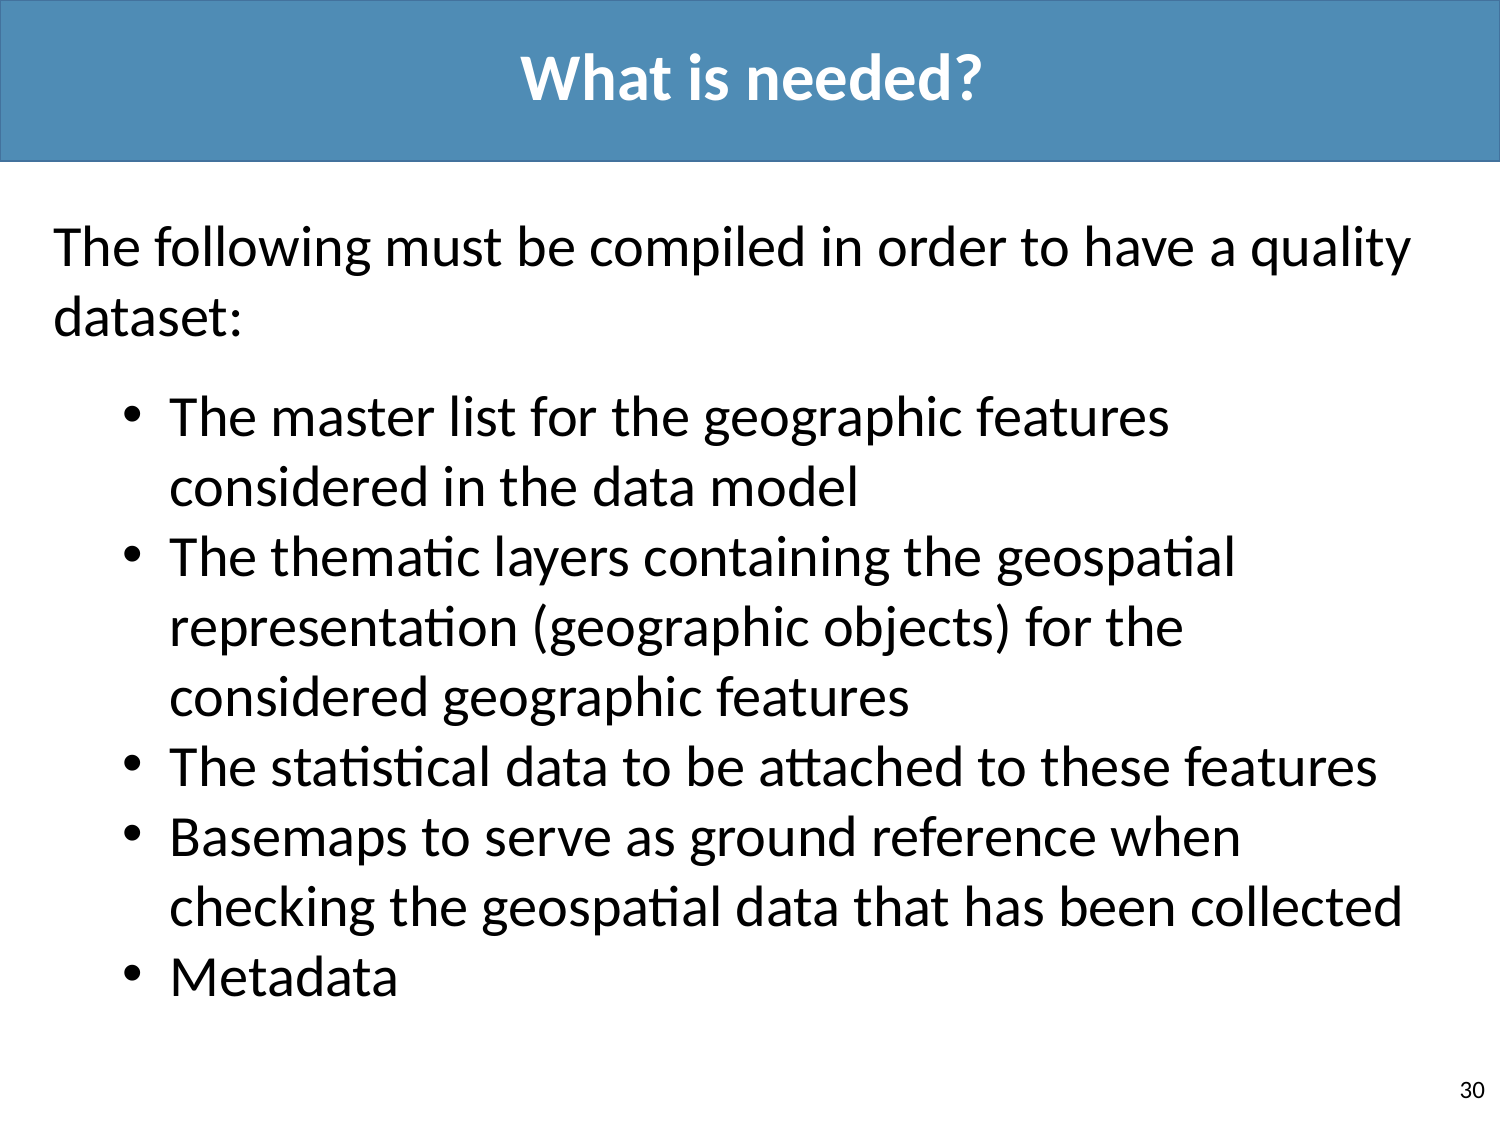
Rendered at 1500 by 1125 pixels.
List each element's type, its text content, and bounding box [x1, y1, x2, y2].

text_box 30 [1162, 1058, 1500, 1119]
text_box What is needed? [105, 35, 1400, 149]
text_box The following must be compiled in order to have a quality dataset: The master list for the geographic features considered in the data model The thematic layers containing the geospatial representation (geographic objects) for the considered geographic features The statistical data to be attached to these features Basemaps to serve as ground reference when checking the geospatial data that has been collected Metadata [53, 208, 1436, 988]
